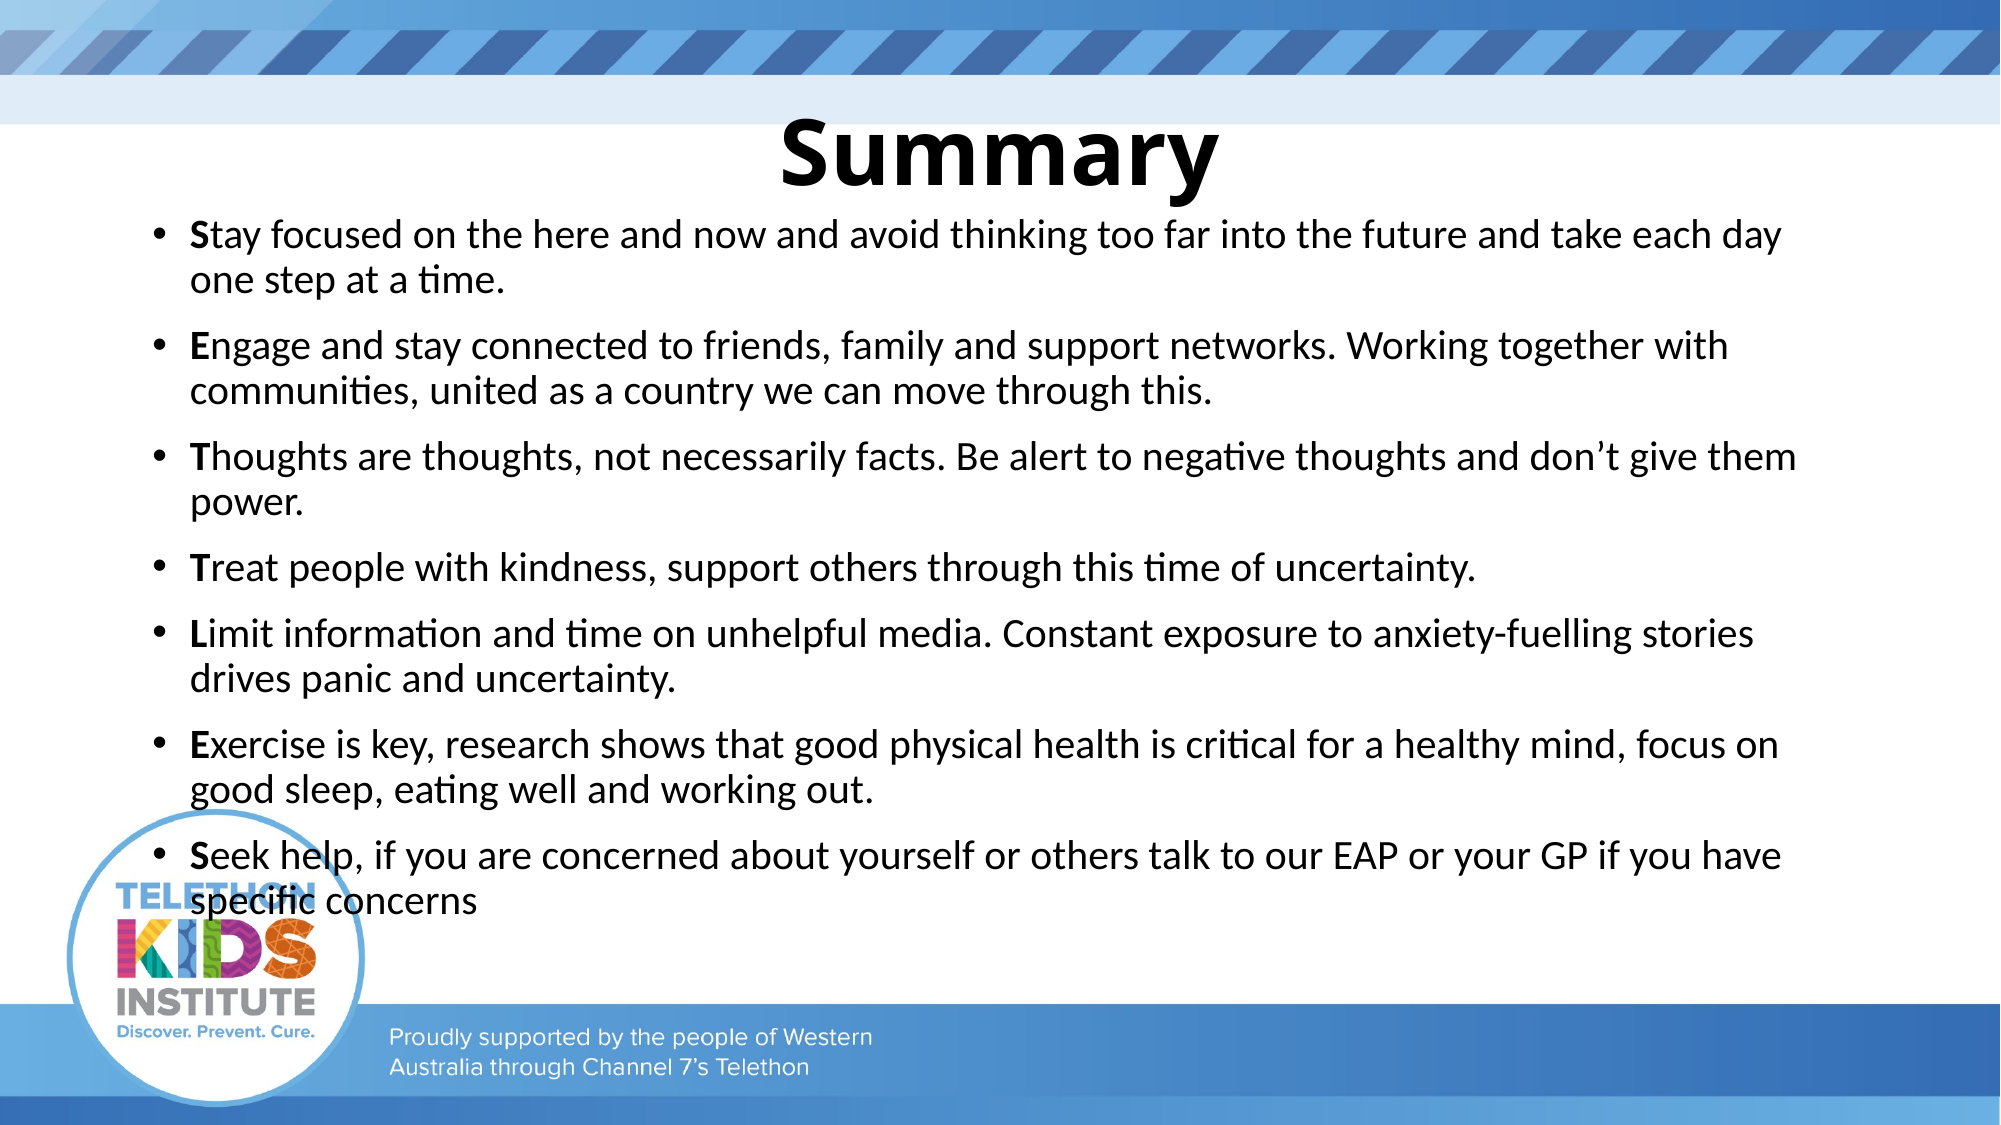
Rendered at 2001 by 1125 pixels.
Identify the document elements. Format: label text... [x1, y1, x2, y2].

title Summary [137, 47, 1863, 205]
list Stay focused on the here and now and avoid thinking too far into the future and take each day one step at a time. Engage and stay connected to friends, family and support networks. Working together with communities, united as a country we can move through this. Thoughts are thoughts, not necessarily facts. Be alert to negative thoughts and don’t give them power. Treat people with kindness, support others through this time of uncertainty. Limit information and time on unhelpful media. Constant exposure to anxiety-fuelling stories drives panic and uncertainty. Exercise is key, research shows that good physical health is critical for a healthy mind, focus on good sleep, eating well and working out. Seek help, if you are concerned about yourself or others talk to our EAP or your GP if you have specific concerns [137, 205, 1863, 920]
picture [0, 0, 2000, 1125]
